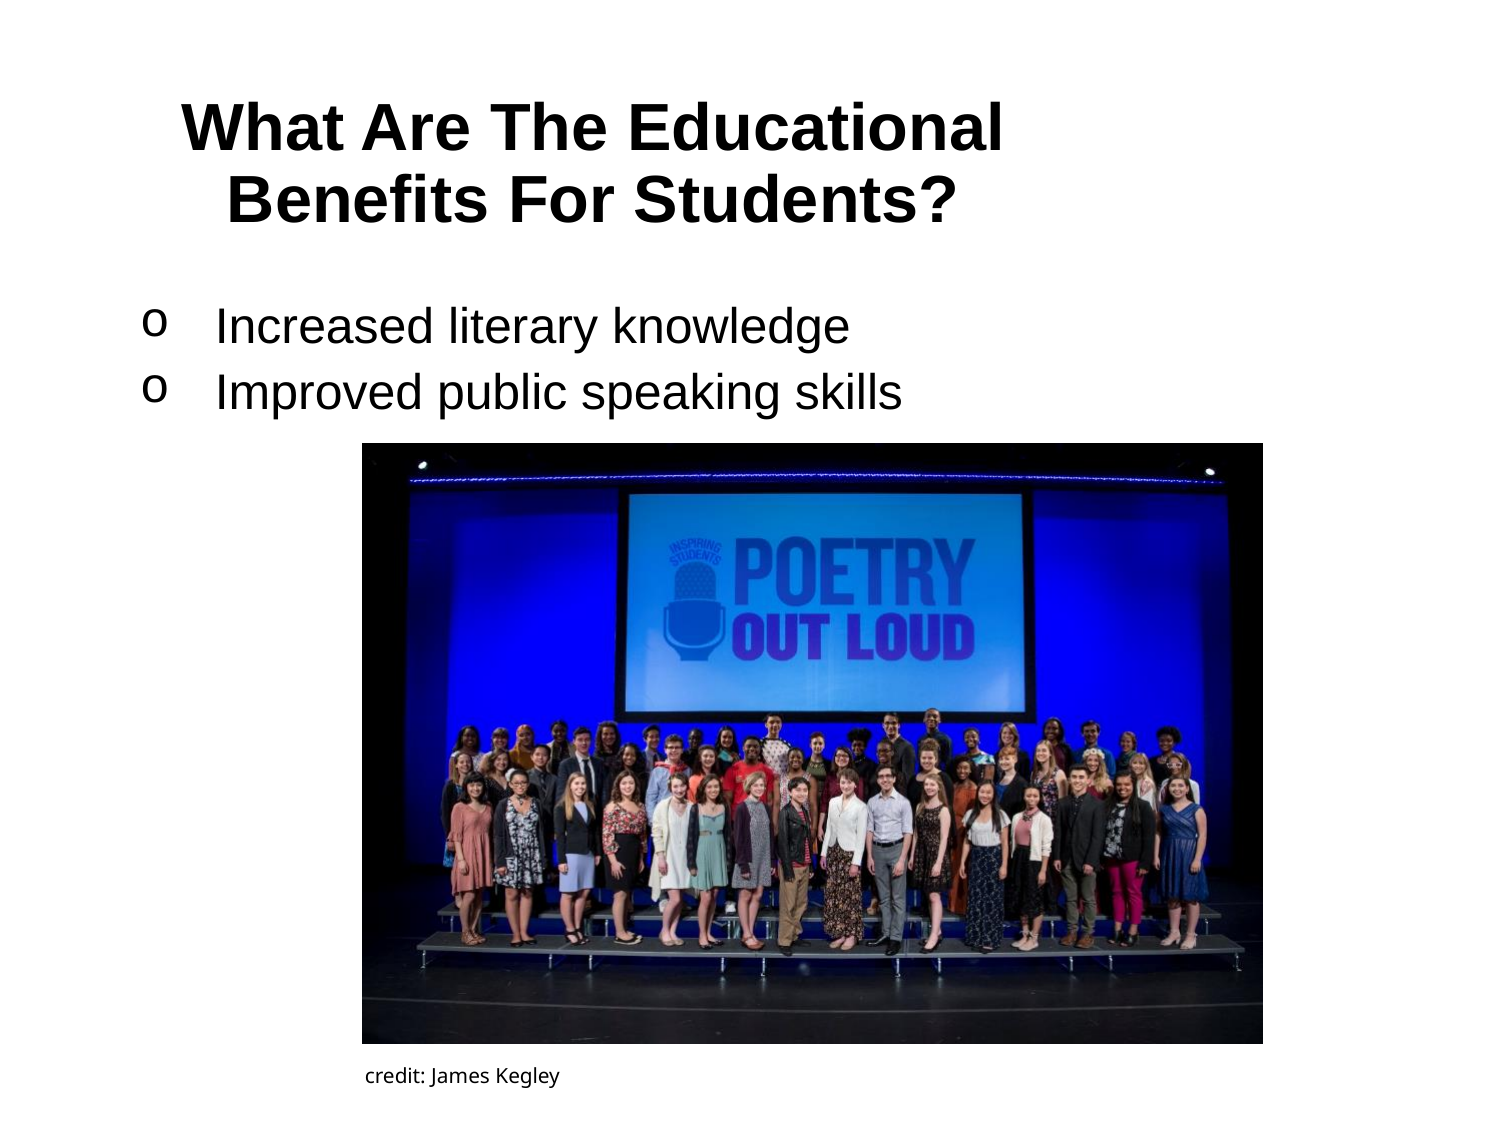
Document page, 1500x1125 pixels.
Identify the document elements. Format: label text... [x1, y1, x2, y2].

text_box Increased literary knowledge Improved public speaking skills [125, 279, 1138, 427]
text_box [61, 36, 1451, 163]
text_box credit: James Kegley [350, 1055, 613, 1096]
picture [362, 443, 1263, 1045]
title What Are The Educational Benefits For Students? [37, 73, 1150, 256]
